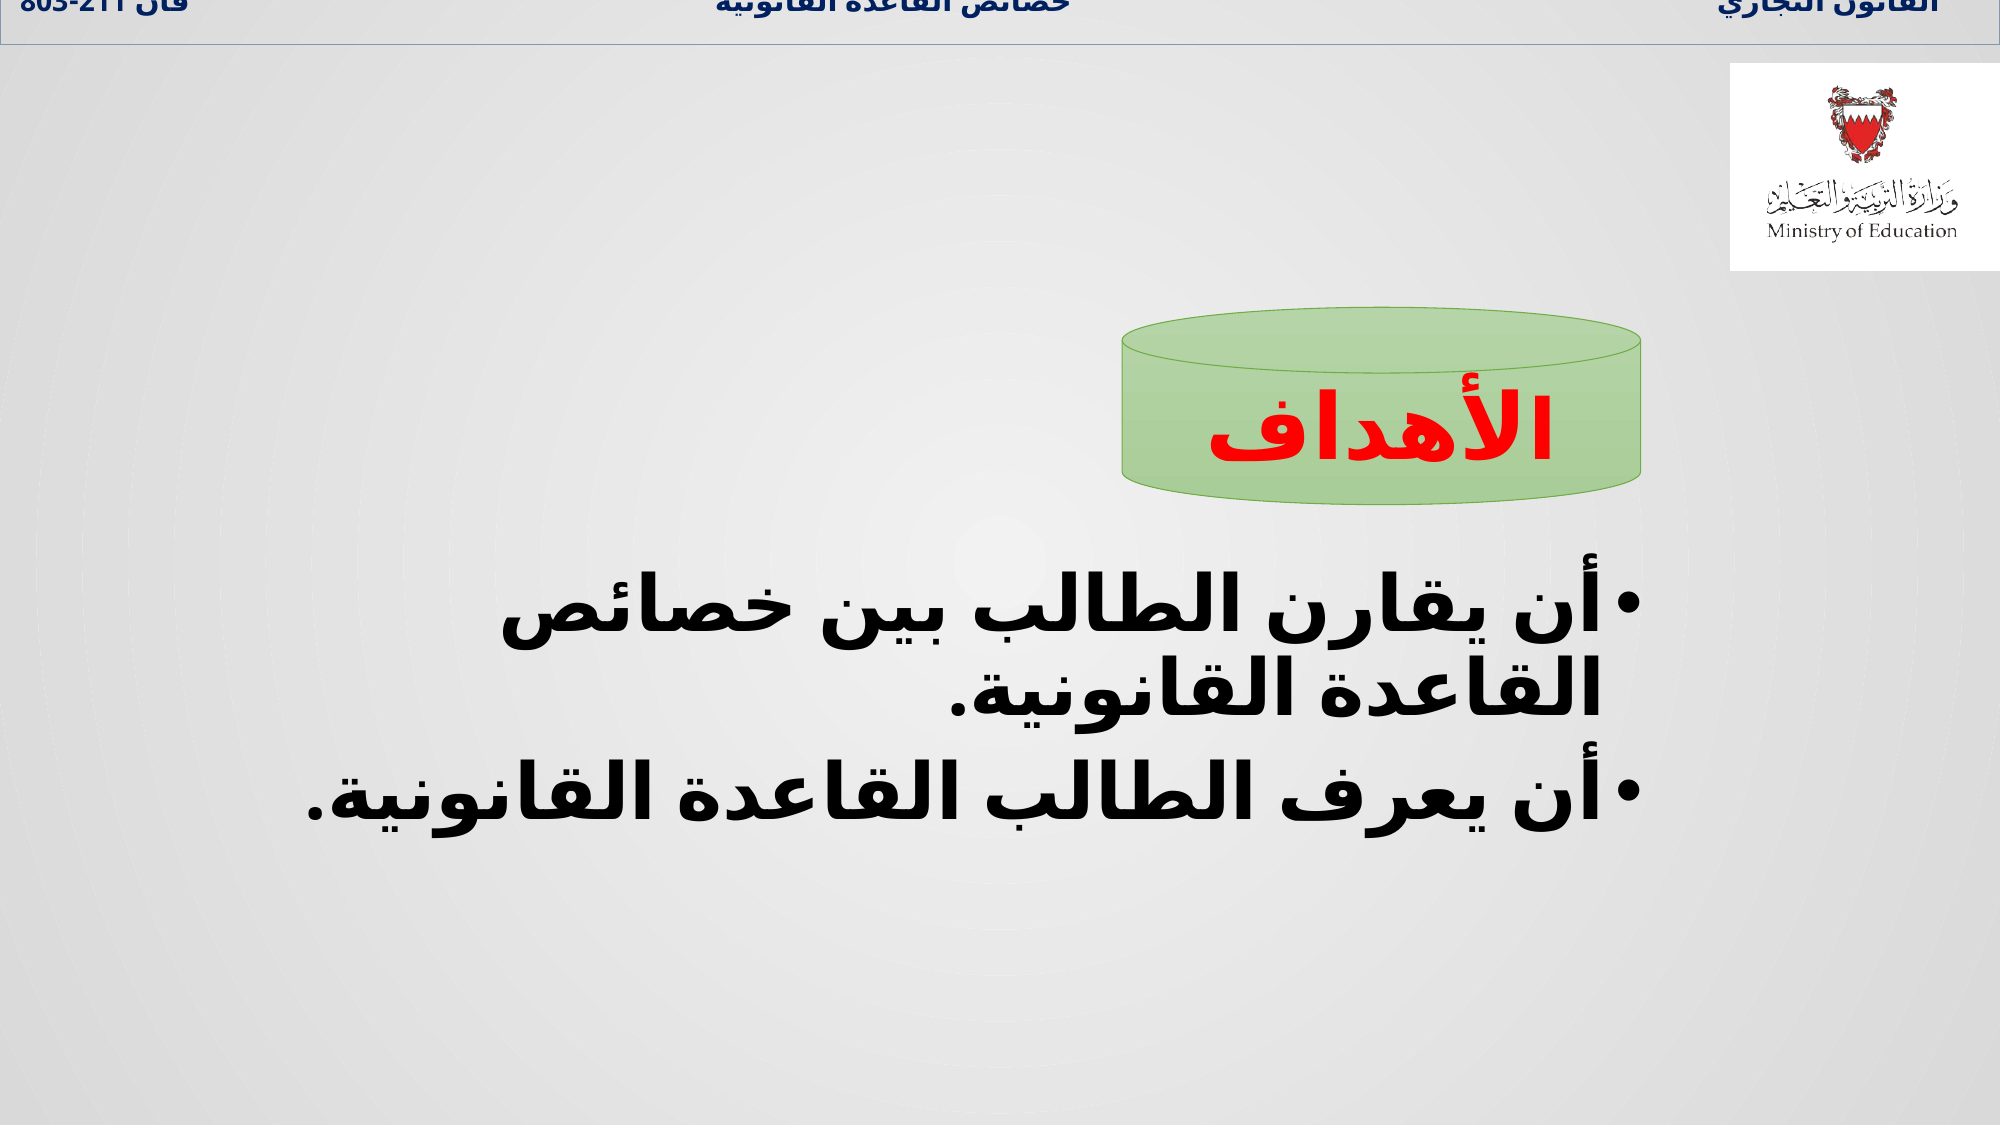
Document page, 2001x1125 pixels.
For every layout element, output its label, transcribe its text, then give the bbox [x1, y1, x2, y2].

text_box القانون التجاري خصائص القاعدة القانونية قان 211-803 [0, 0, 2000, 45]
text_box الأهداف [1121, 306, 1642, 506]
picture [1729, 62, 2000, 271]
list أن يقارن الطالب بين خصائص القاعدة القانونية. أن يعرف الطالب القاعدة القانونية. [286, 556, 1657, 868]
